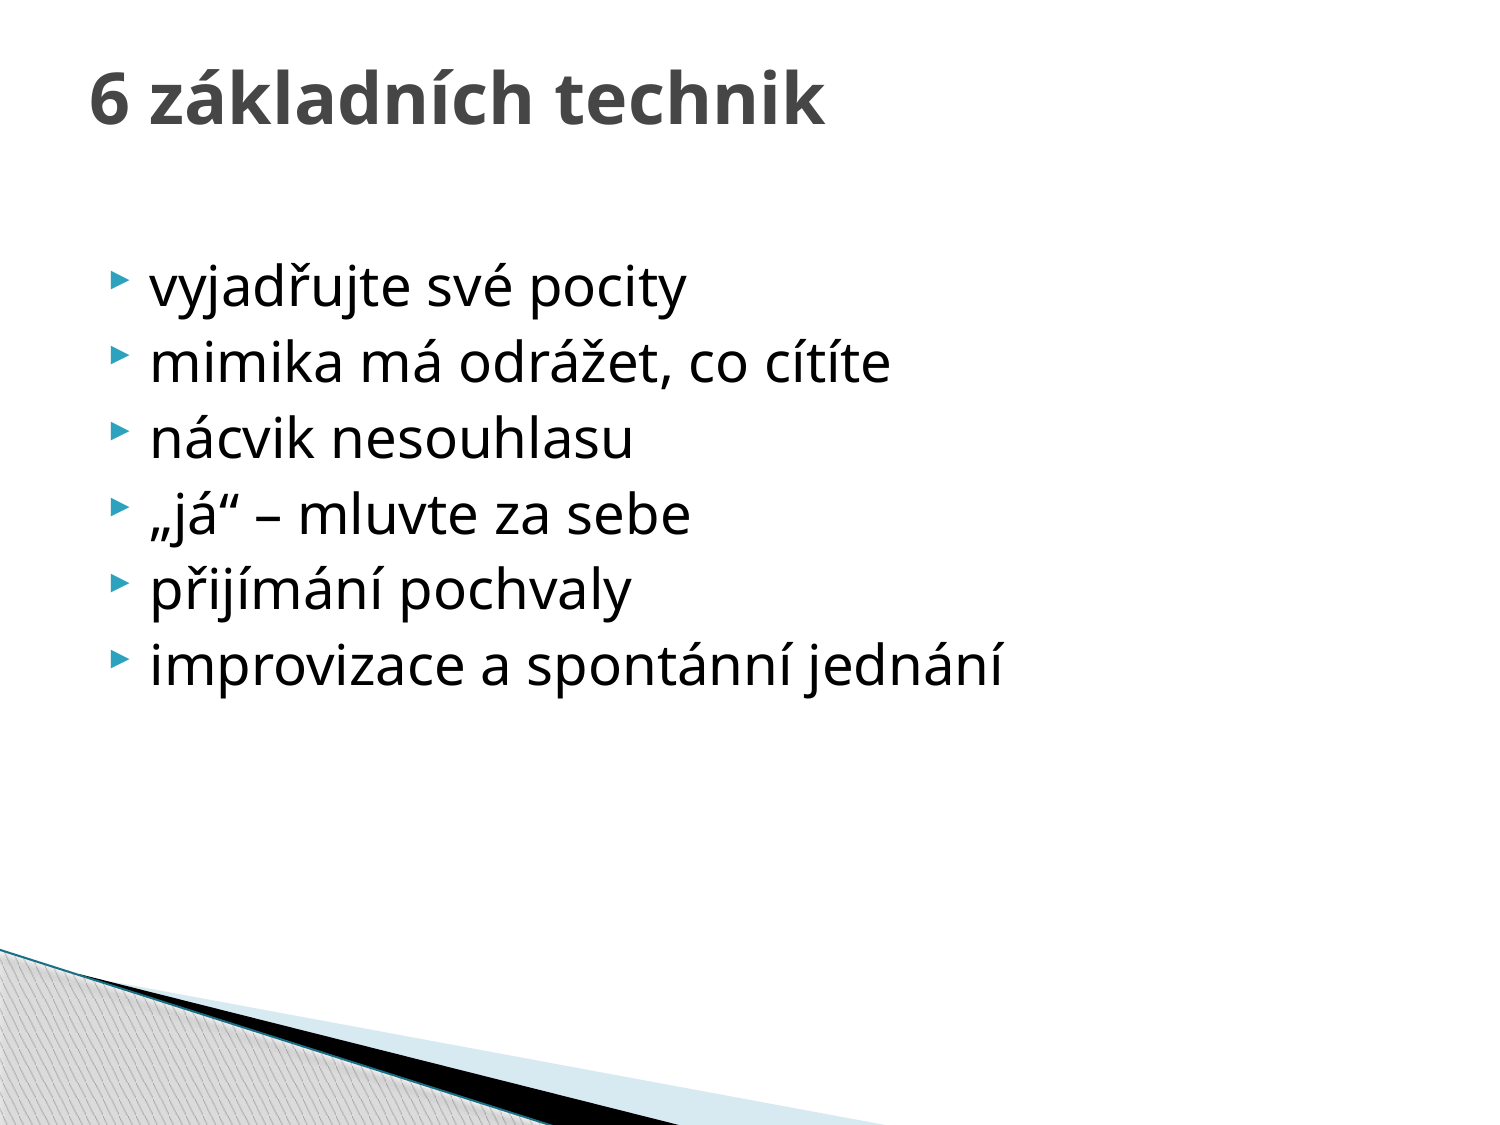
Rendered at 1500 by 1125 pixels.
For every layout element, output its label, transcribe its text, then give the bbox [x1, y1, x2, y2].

list vyjadřujte své pocity mimika má odrážet, co cítíte nácvik nesouhlasu „já“ – mluvte za sebe přijímání pochvaly improvizace a spontánní jednání [75, 243, 1425, 986]
title 6 základních technik [75, 45, 1425, 233]
